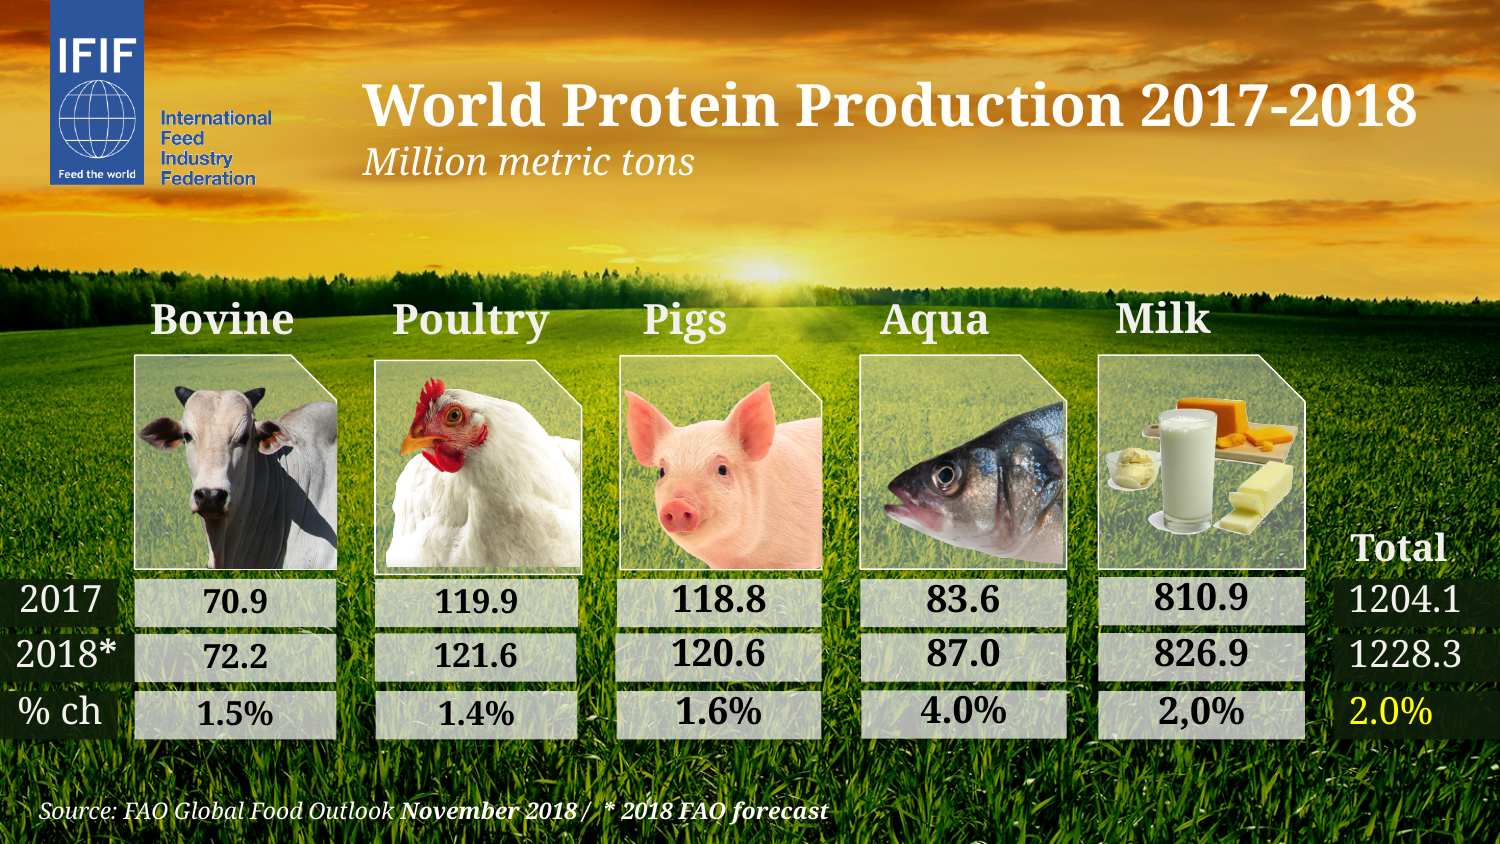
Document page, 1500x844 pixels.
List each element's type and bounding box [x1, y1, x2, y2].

picture [0, 0, 1500, 284]
picture [0, 740, 1500, 844]
text_box [0, 284, 1500, 628]
text_box [0, 690, 1500, 740]
text_box [0, 636, 1500, 683]
picture [0, 628, 1500, 632]
picture [0, 683, 1500, 690]
